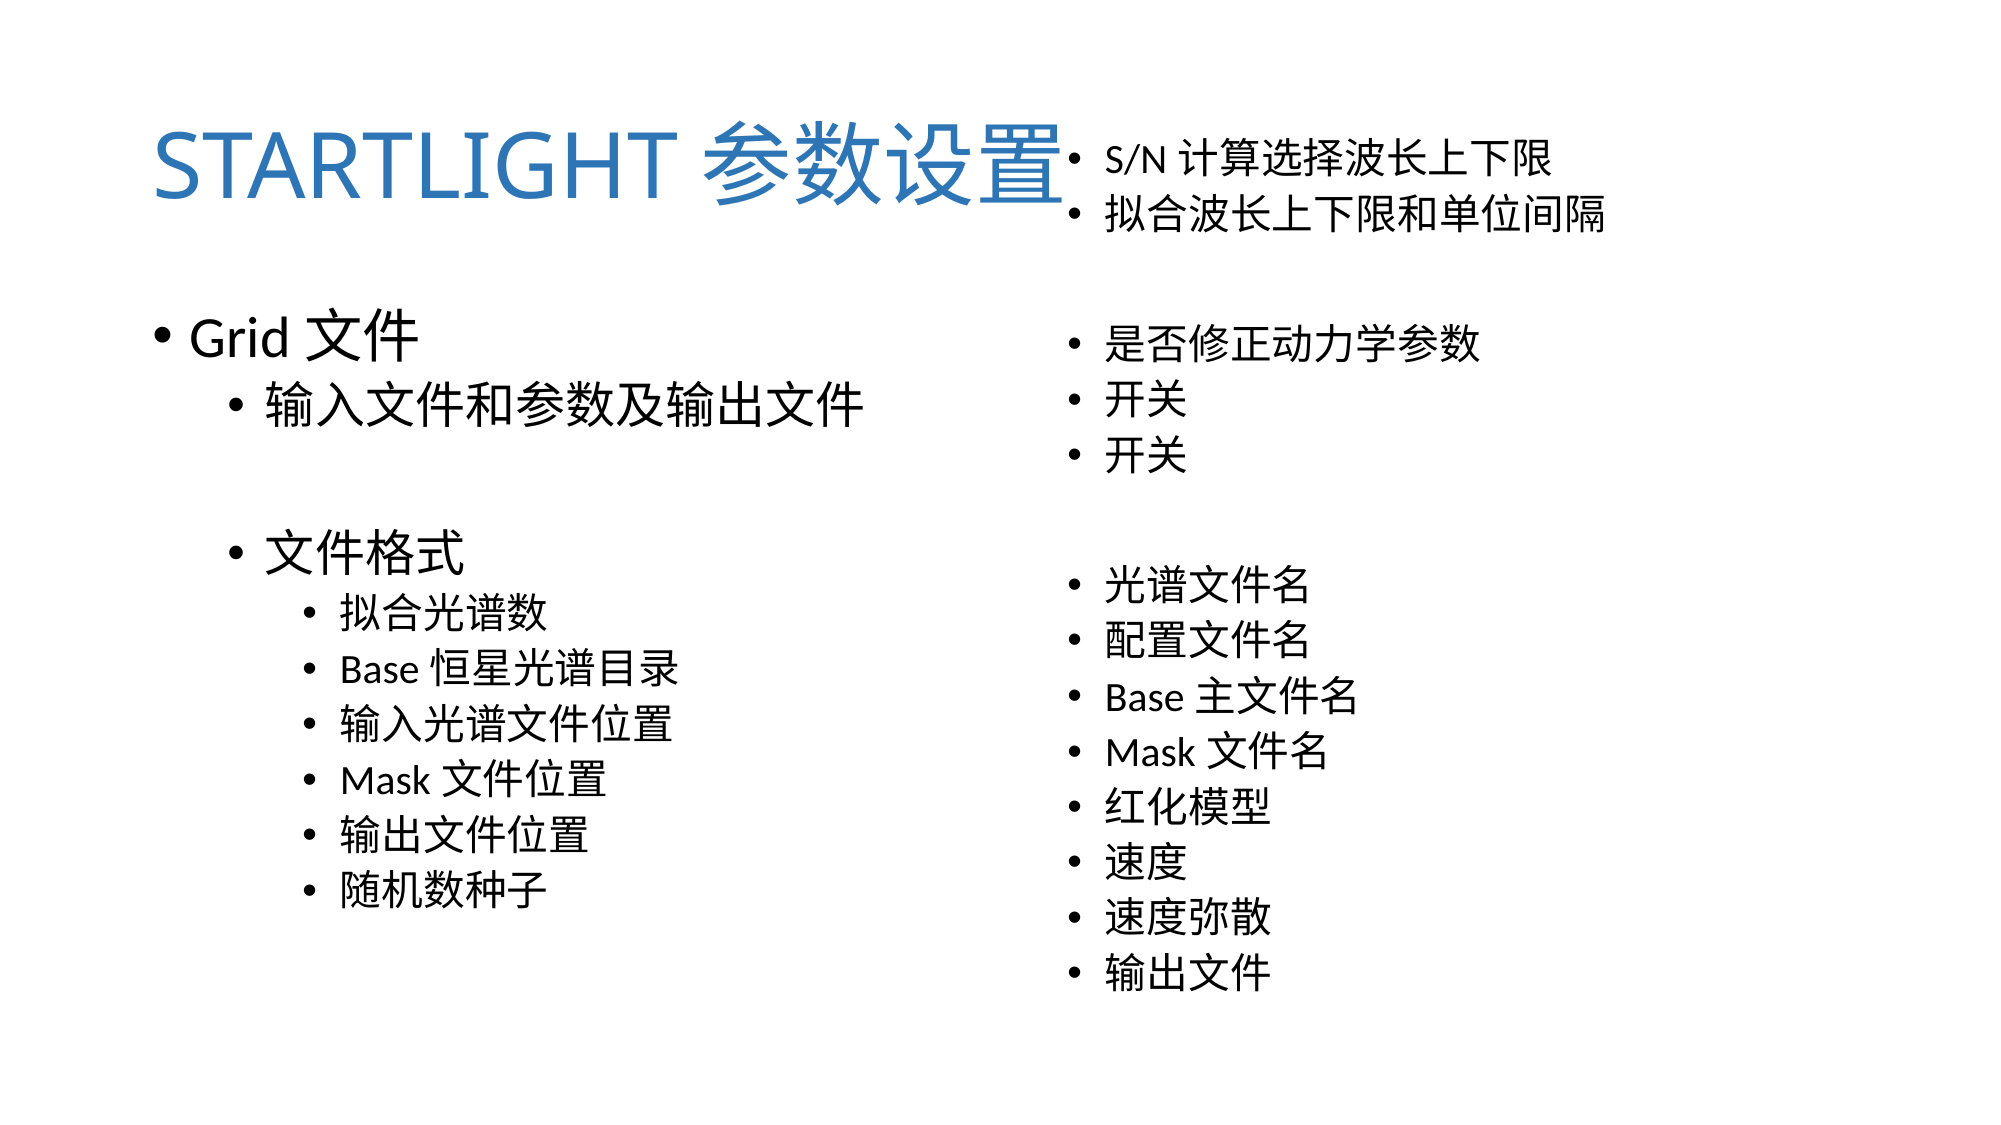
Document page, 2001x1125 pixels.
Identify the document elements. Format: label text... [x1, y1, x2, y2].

list Grid文件 输入文件和参数及输出文件 文件格式 拟合光谱数 Base恒星光谱目录 输入光谱文件位置 Mask文件位置 输出文件位置 随机数种子 [137, 299, 988, 1014]
title STARTLIGHT参数设置 [137, 59, 1863, 278]
